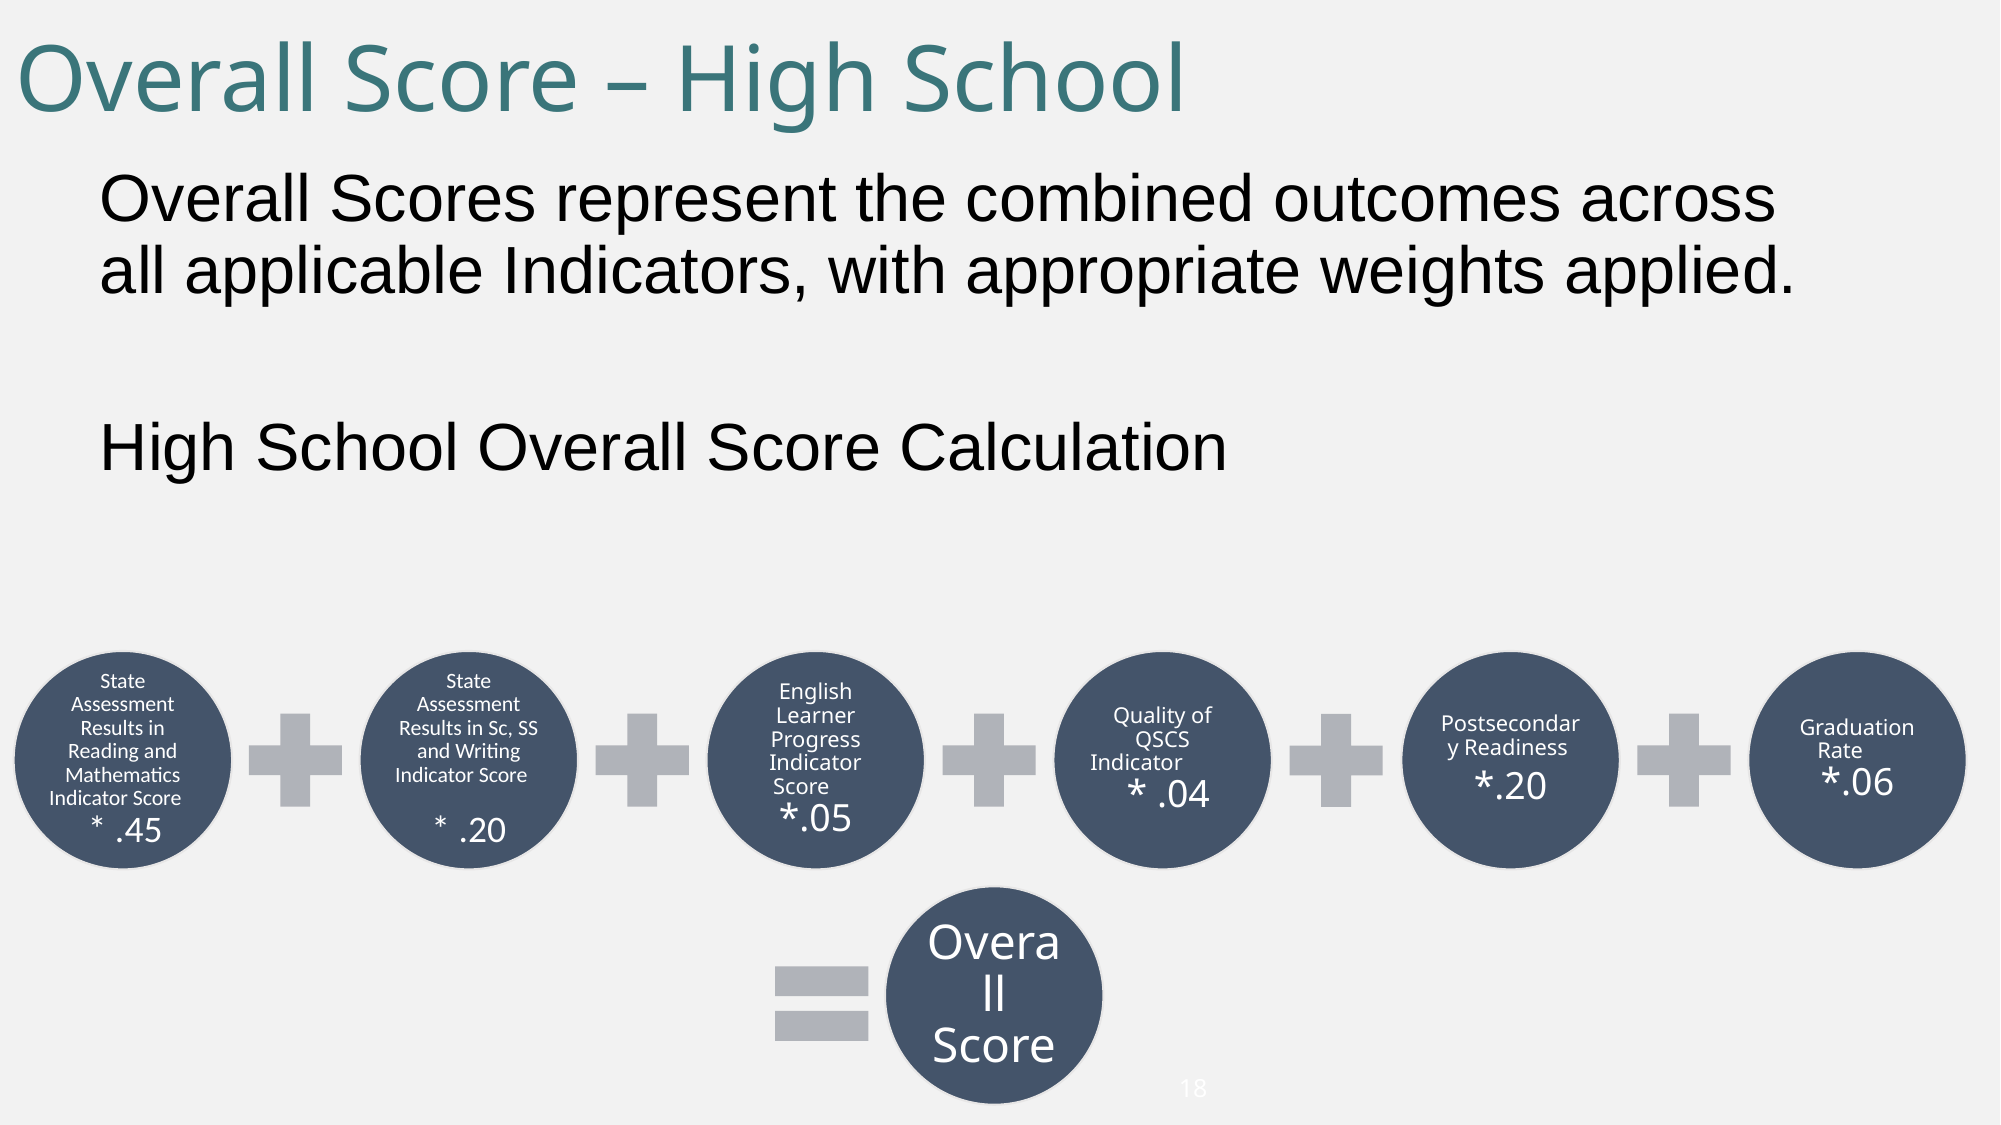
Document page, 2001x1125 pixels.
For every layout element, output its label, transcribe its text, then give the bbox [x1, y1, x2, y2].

title Overall Score – High School [0, 0, 1725, 122]
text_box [0, 122, 2000, 1125]
